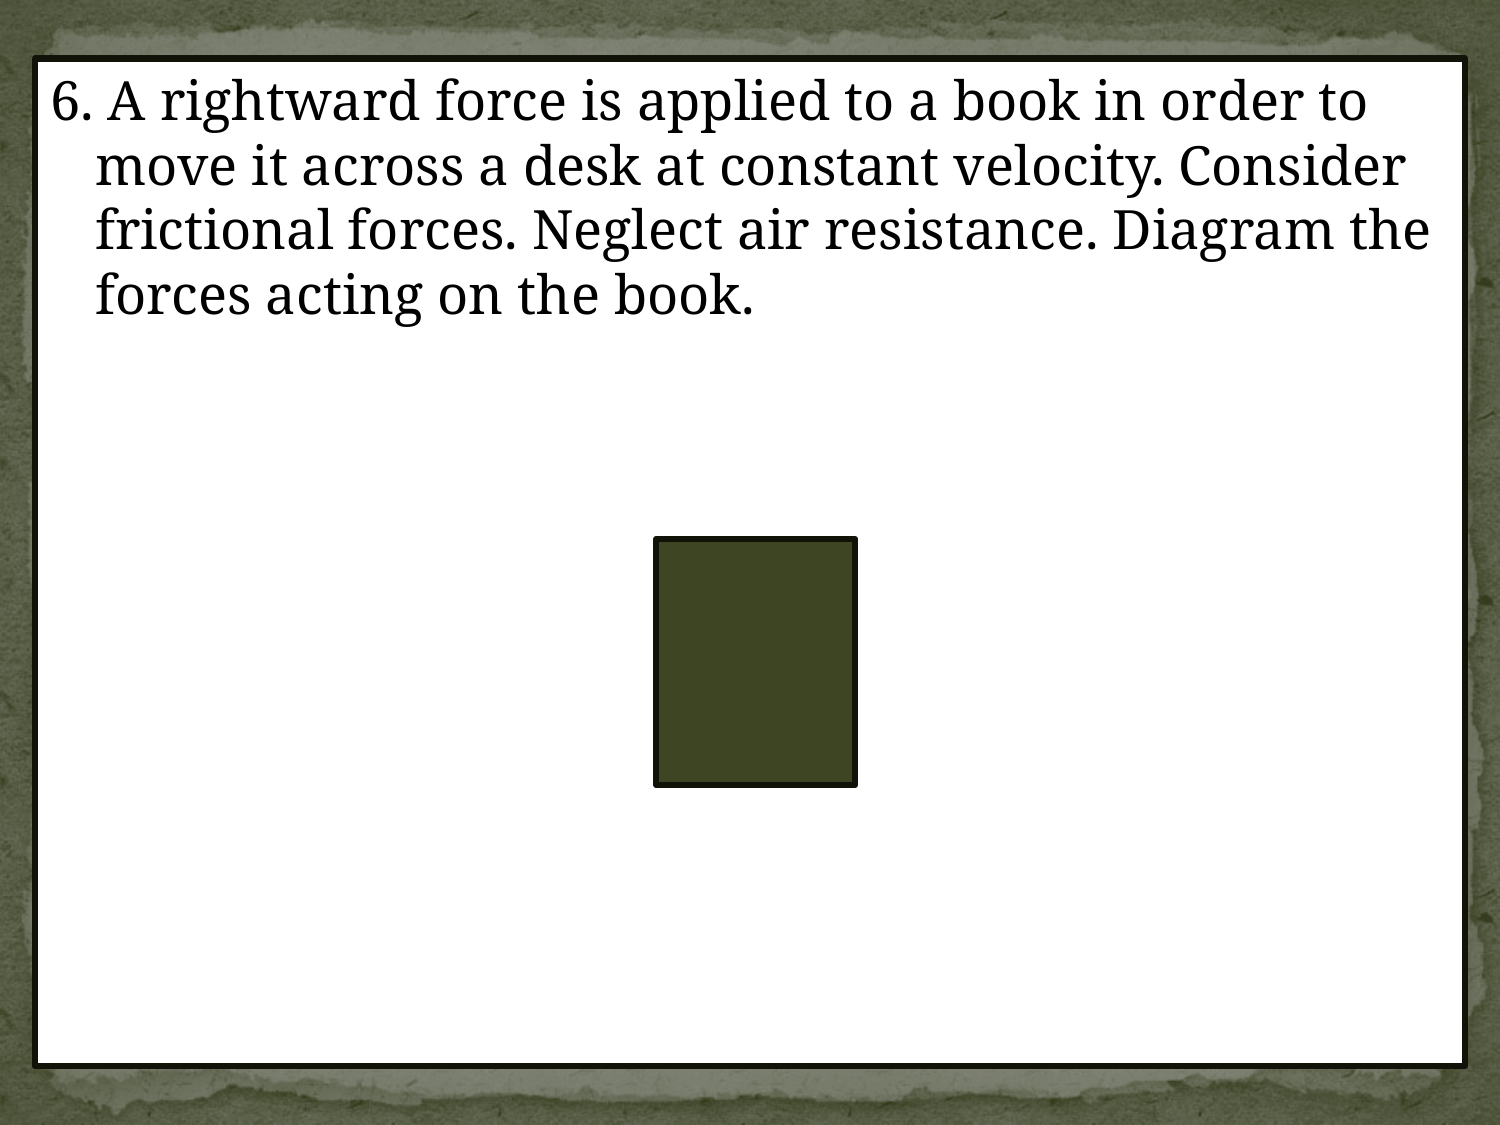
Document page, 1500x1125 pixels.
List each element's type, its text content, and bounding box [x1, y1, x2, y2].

text_box [653, 536, 858, 788]
list 6. A rightward force is applied to a book in order to move it across a desk at constant velocity. Consider frictional forces. Neglect air resistance. Diagram the forces acting on the book. [32, 55, 1468, 1069]
